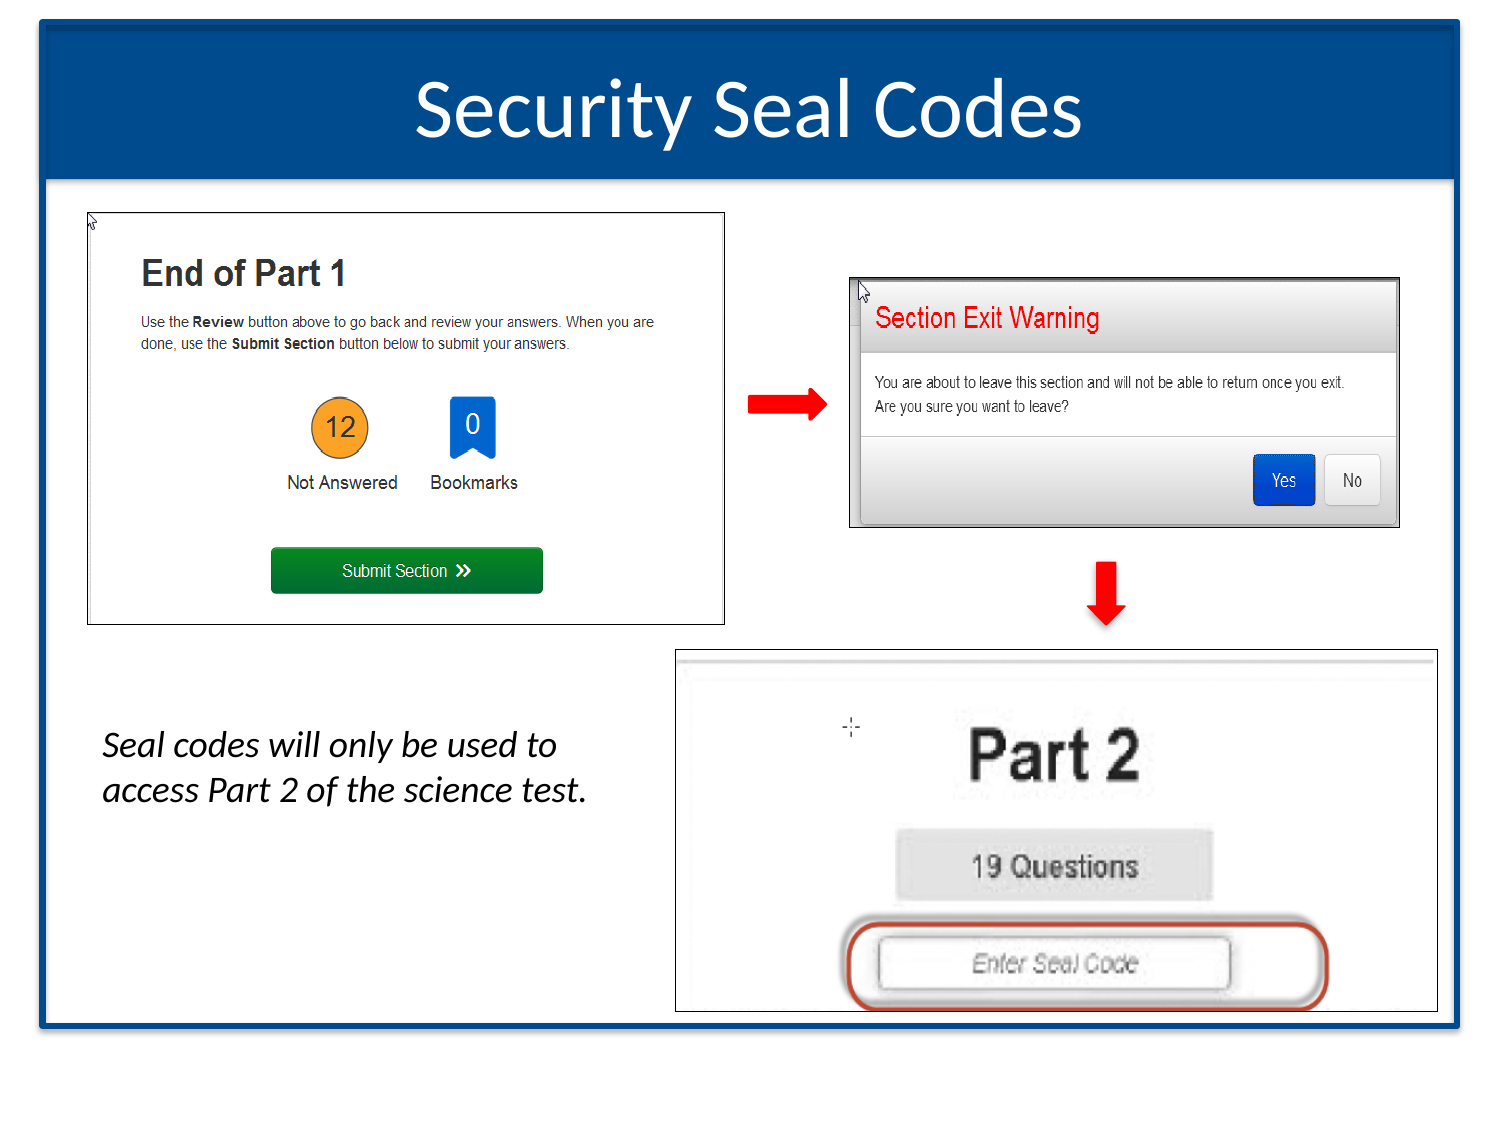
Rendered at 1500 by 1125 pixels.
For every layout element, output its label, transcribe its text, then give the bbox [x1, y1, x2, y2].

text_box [87, 212, 1401, 626]
picture [674, 648, 1438, 1012]
title Security Seal Codes [75, 45, 1425, 163]
text_box Seal codes will only be used to access Part 2 of the science test. [87, 712, 638, 818]
